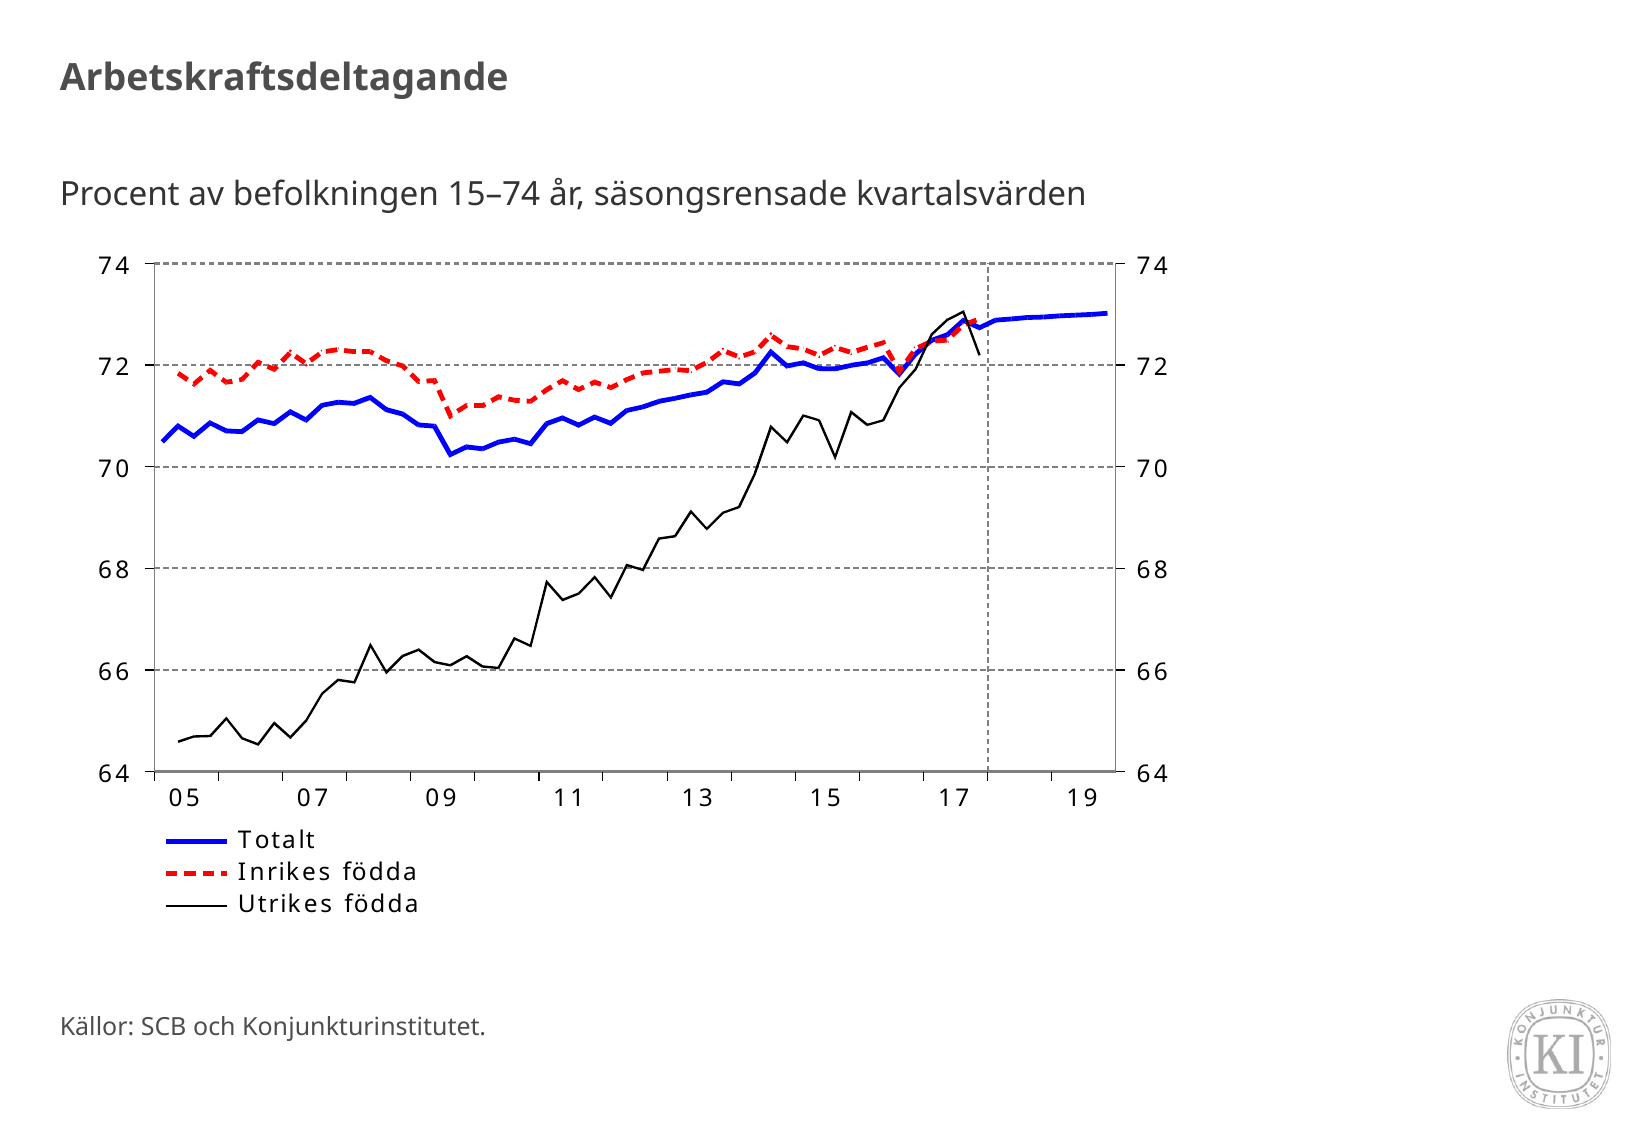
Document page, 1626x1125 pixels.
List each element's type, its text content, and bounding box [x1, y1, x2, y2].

subtitle Källor: SCB och Konjunkturinstitutet. [44, 1003, 1474, 1106]
list Procent av befolkningen 15–74 år, säsongsrensade kvartalsvärden [44, 125, 1545, 220]
title Arbetskraftsdeltagande [44, 45, 1545, 114]
picture [1507, 999, 1611, 1109]
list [59, 228, 1207, 946]
